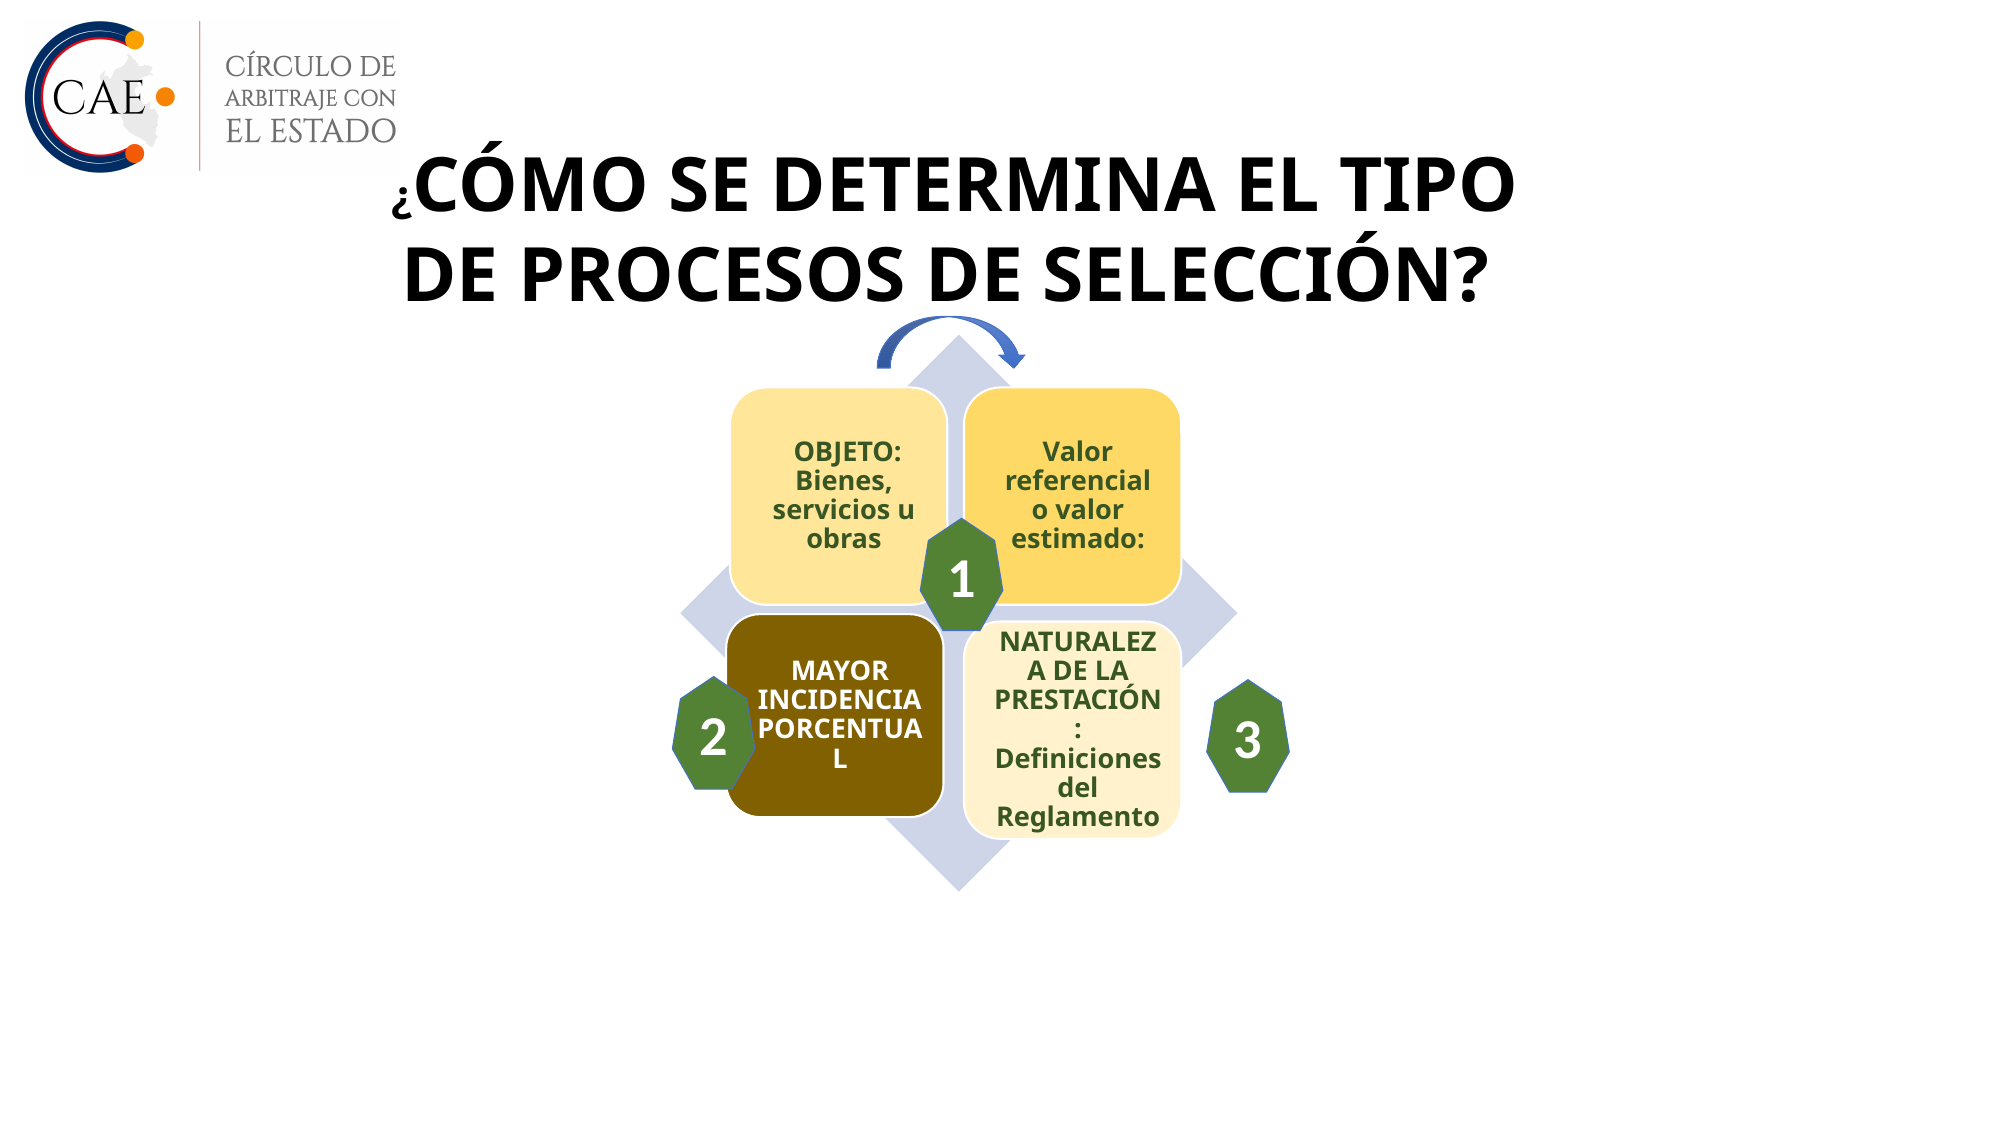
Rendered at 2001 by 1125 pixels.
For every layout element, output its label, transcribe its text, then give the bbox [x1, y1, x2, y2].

text_box ¿CÓMO SE DETERMINA EL TIPO DE PROCESOS DE SELECCIÓN? [372, 128, 1539, 324]
text_box [892, 315, 1005, 334]
picture [23, 18, 400, 174]
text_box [477, 334, 1435, 892]
